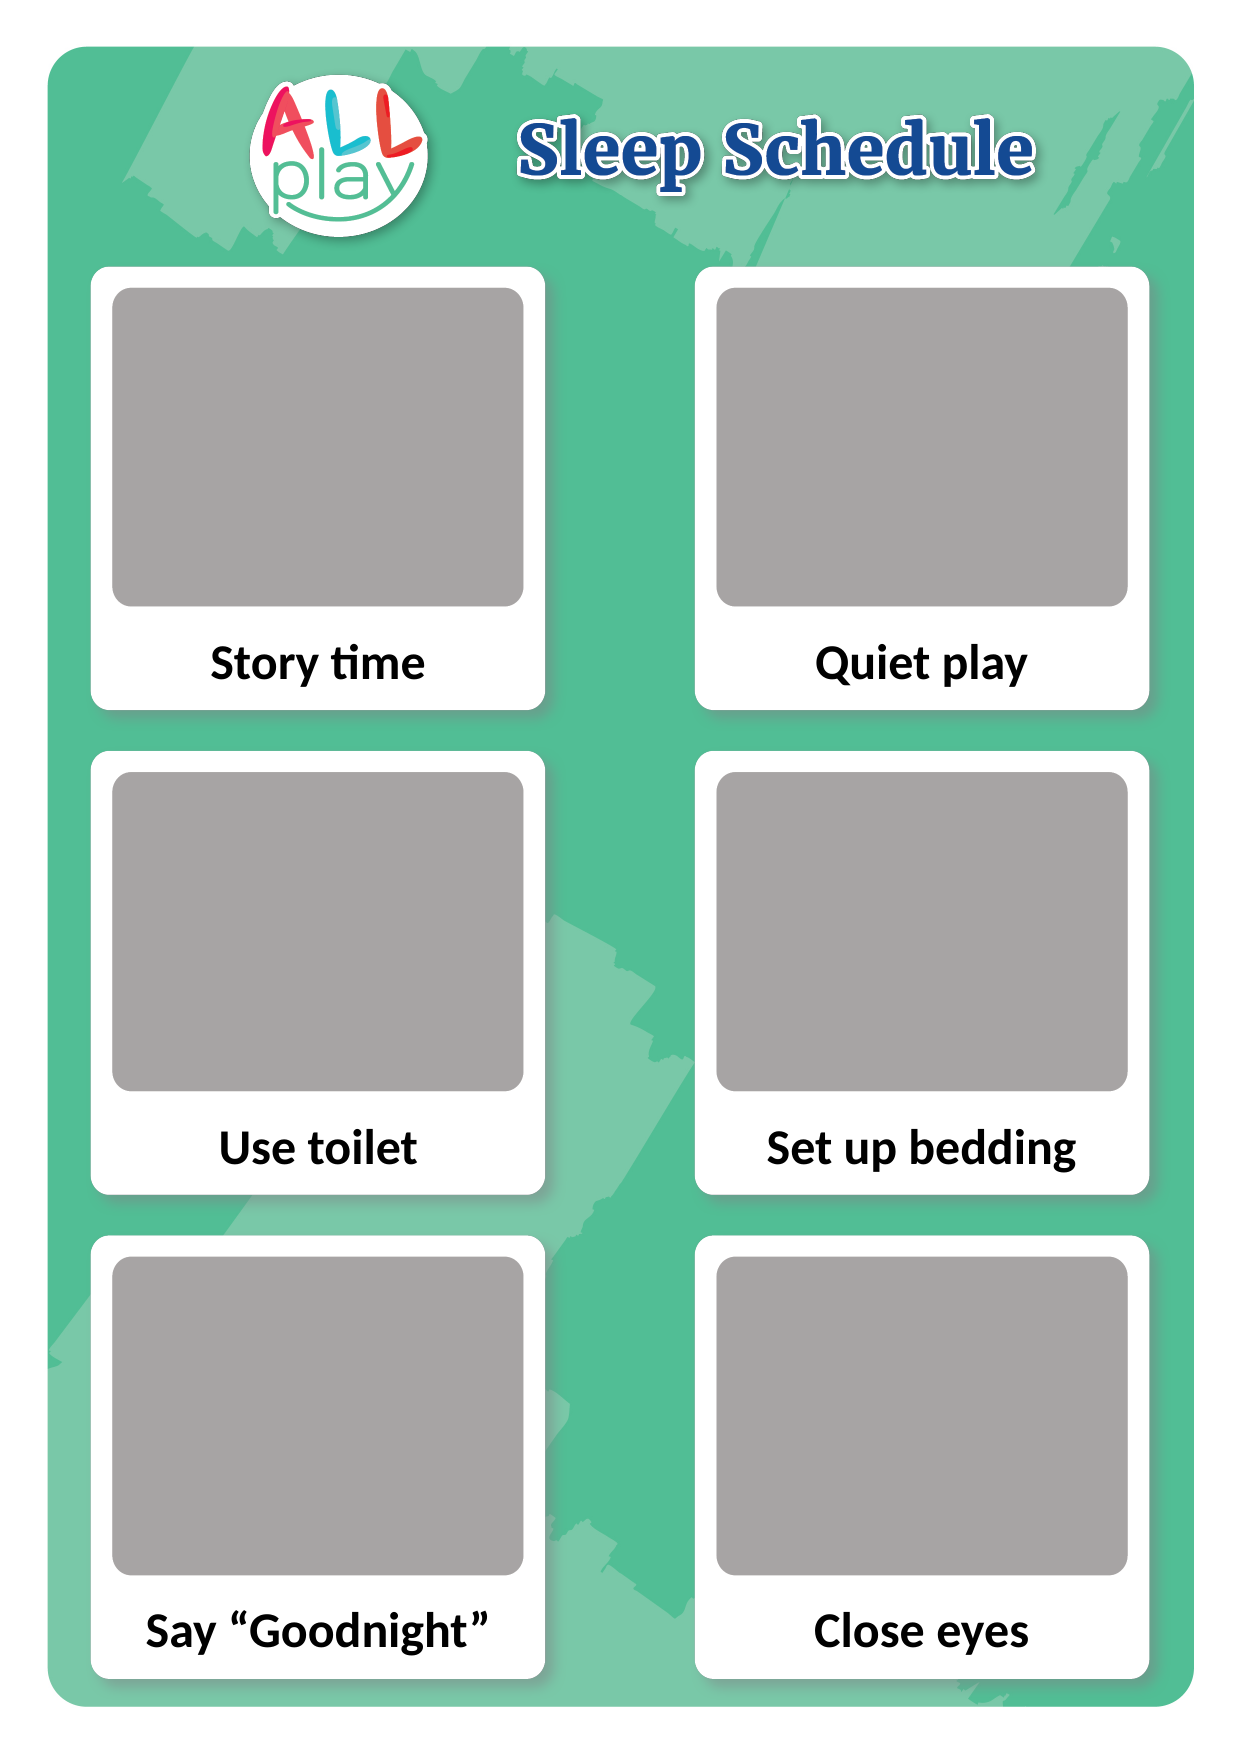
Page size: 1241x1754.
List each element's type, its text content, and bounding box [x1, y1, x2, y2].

list Quiet play [714, 627, 1129, 699]
picture [0, 0, 1241, 1754]
list Use toilet [111, 1113, 526, 1185]
list Close eyes [714, 1595, 1129, 1668]
list Say “Goodnight” [111, 1595, 526, 1668]
list Story time [111, 627, 526, 699]
list Set up bedding [714, 1113, 1129, 1185]
